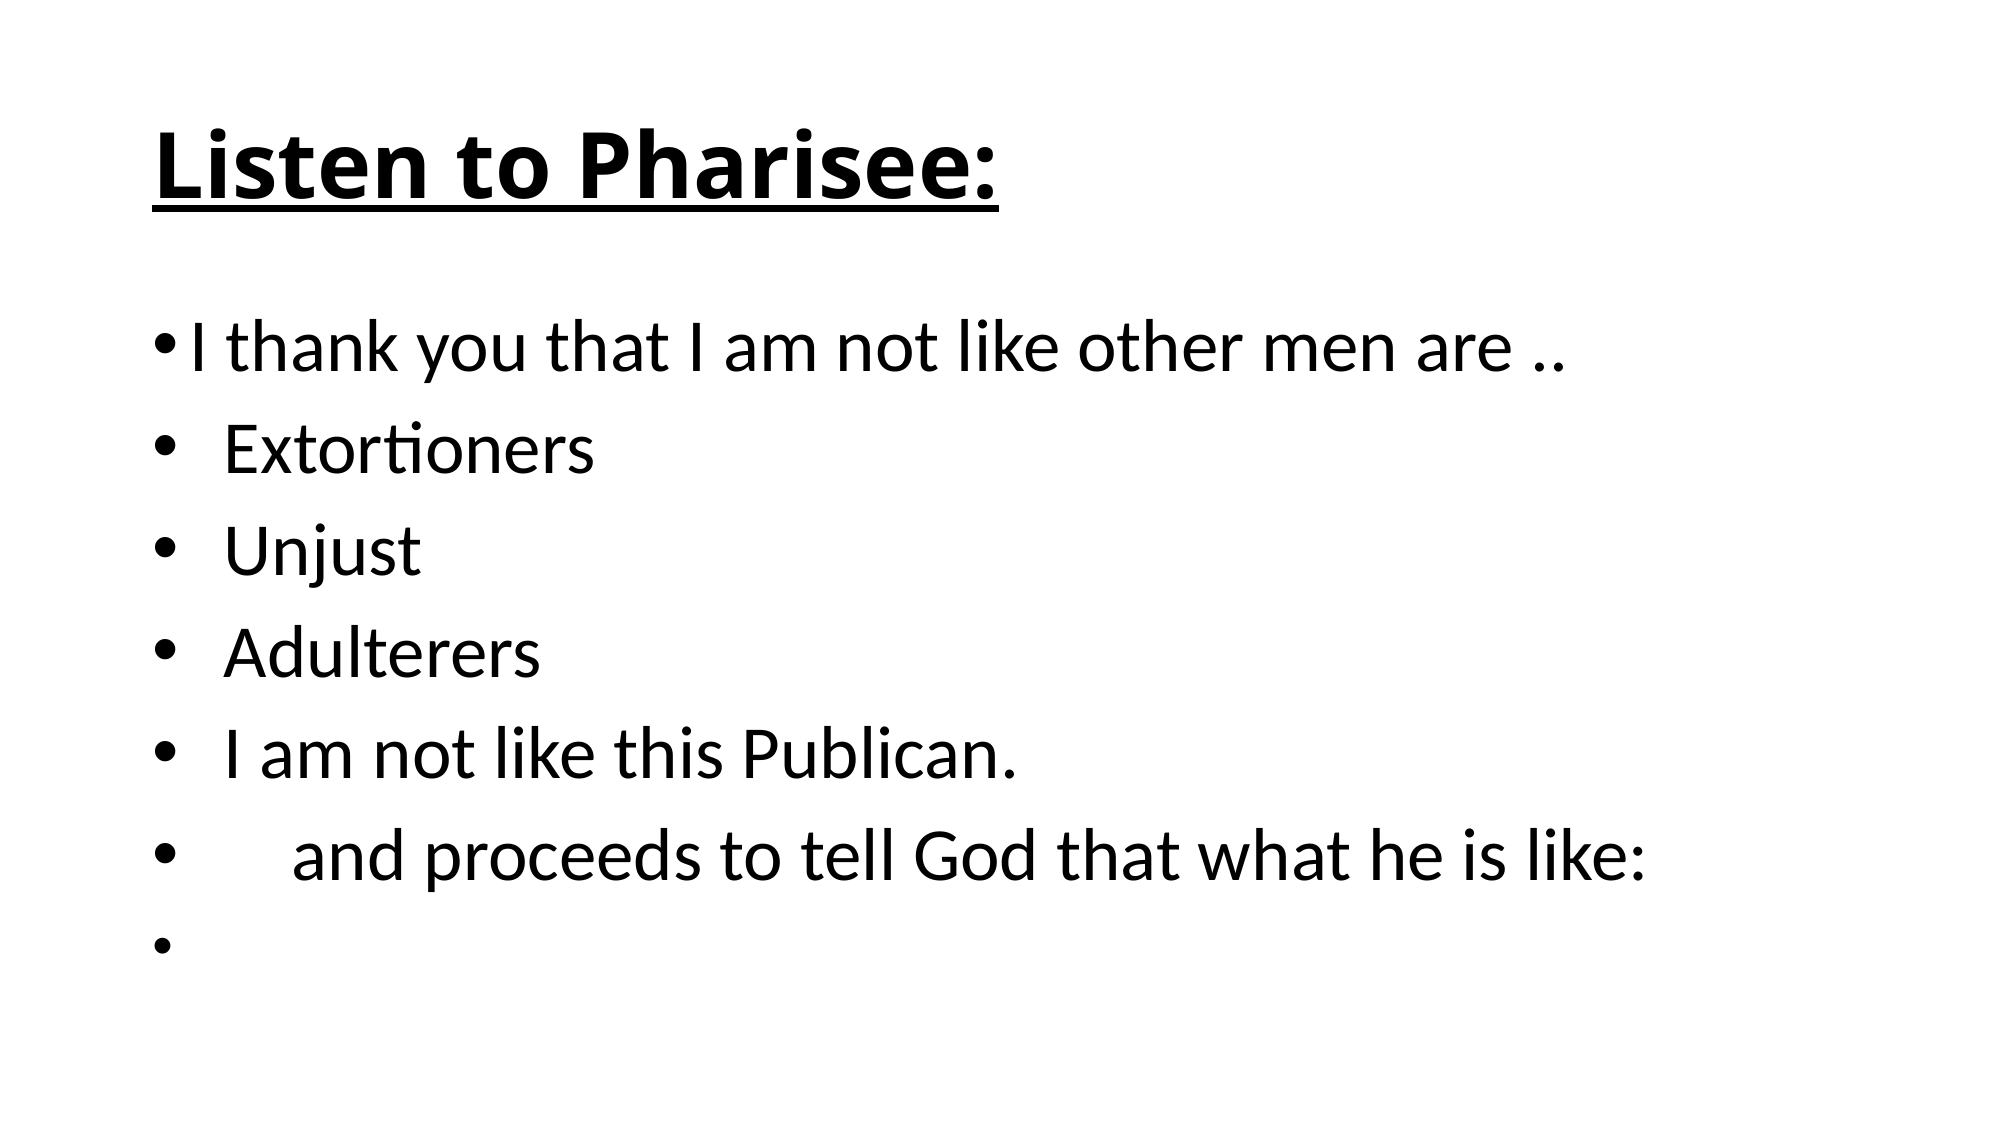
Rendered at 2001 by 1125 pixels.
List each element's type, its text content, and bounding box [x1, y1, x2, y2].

list I thank you that I am not like other men are .. Extortioners Unjust Adulterers I am not like this Publican. and proceeds to tell God that what he is like: [137, 299, 1863, 1014]
title Listen to Pharisee: [137, 59, 1863, 278]
